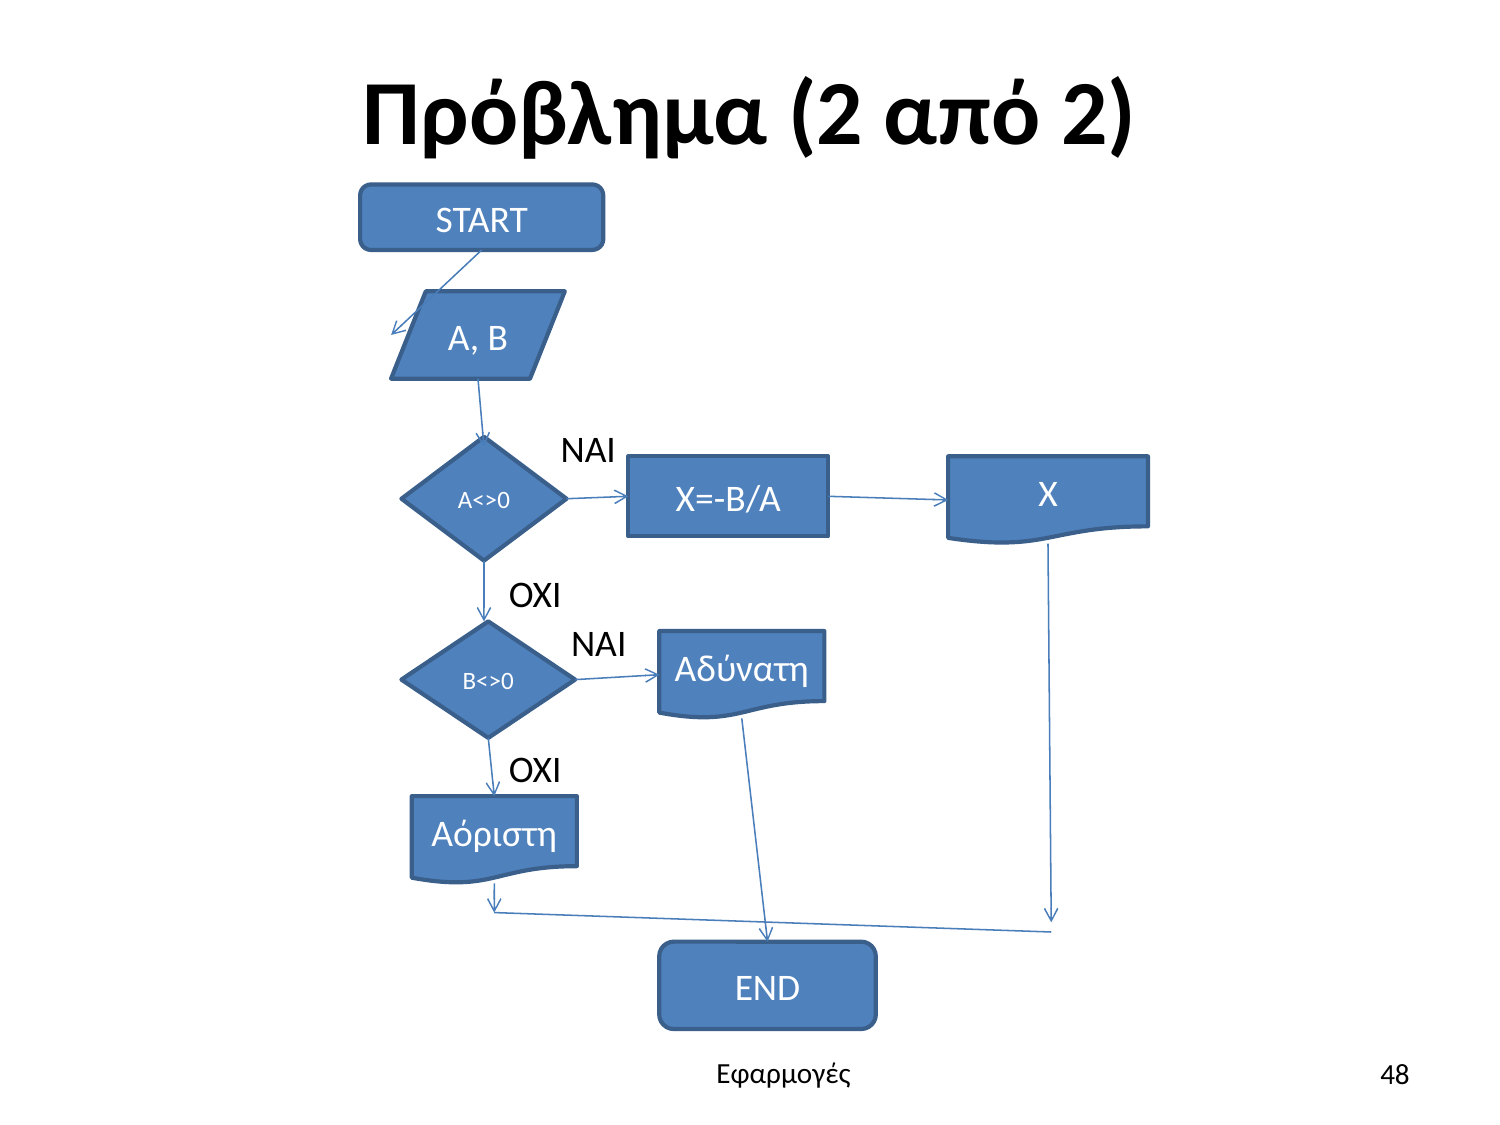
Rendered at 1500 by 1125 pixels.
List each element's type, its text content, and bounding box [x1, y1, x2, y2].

title Πρόβλημα (2 από 2) [5, 7, 1495, 215]
slide_number 48 [1074, 1042, 1425, 1103]
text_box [359, 184, 1149, 1030]
text_box Εφαρμογές [521, 1046, 1046, 1125]
